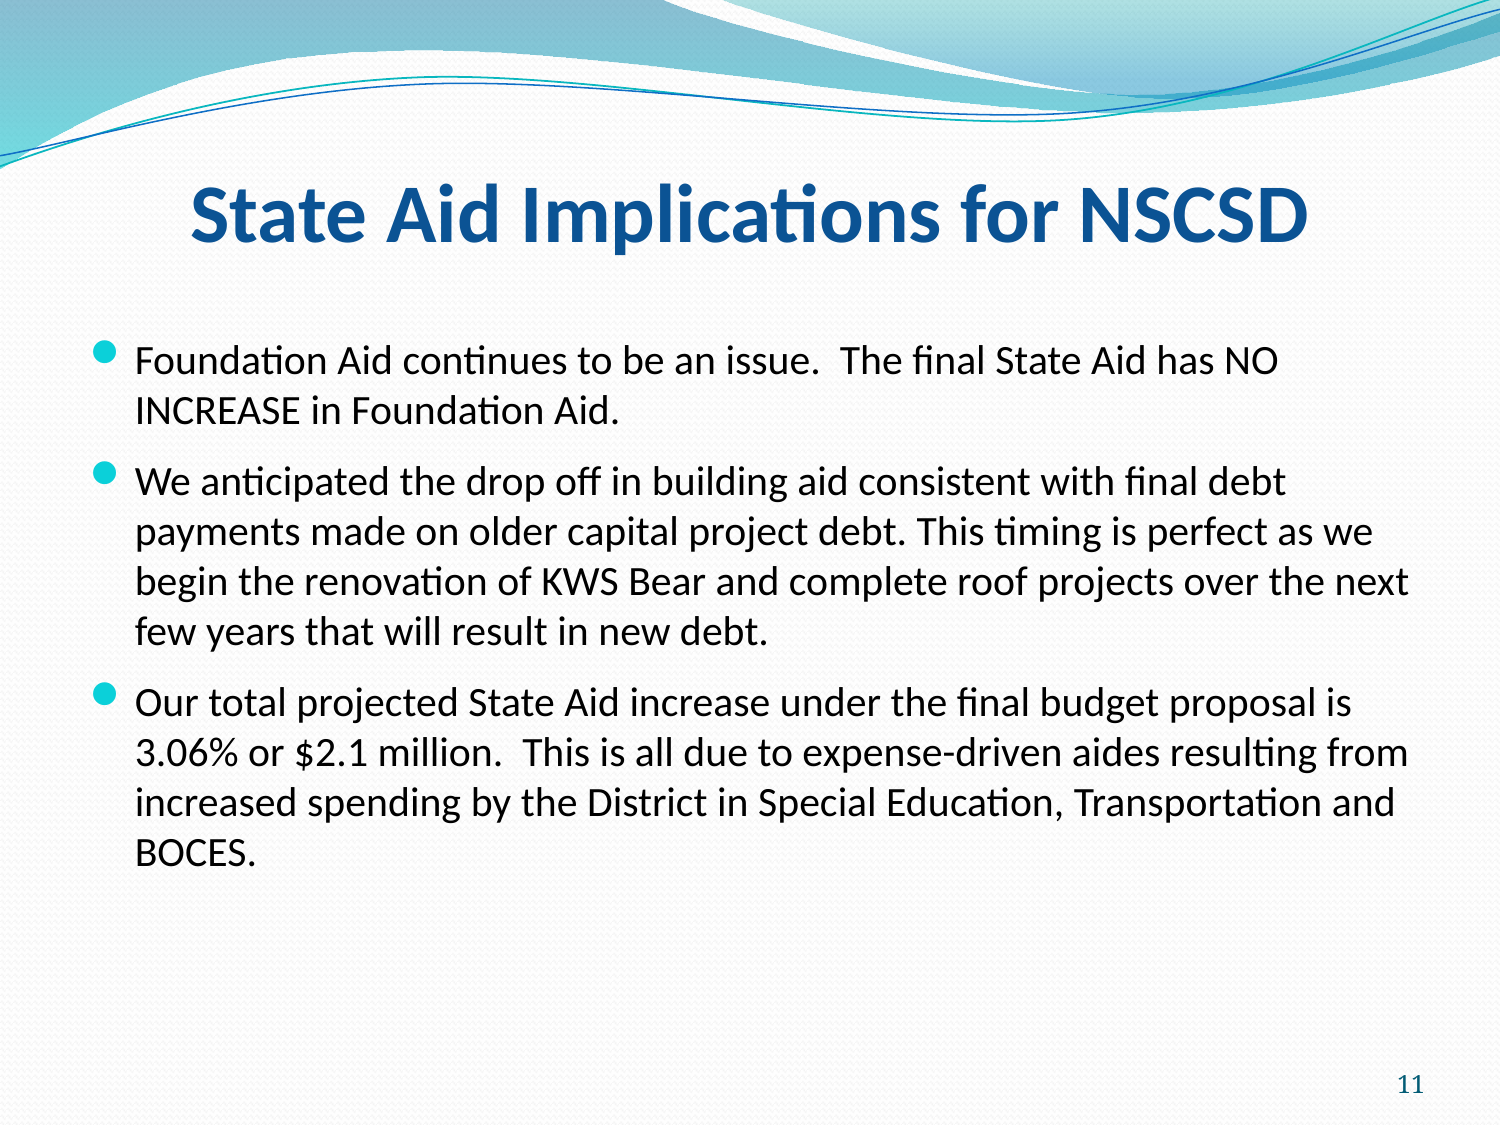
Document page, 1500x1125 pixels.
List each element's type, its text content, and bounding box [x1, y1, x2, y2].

title State Aid Implications for NSCSD [75, 137, 1425, 260]
slide_number 11 [1299, 1042, 1425, 1103]
list Foundation Aid continues to be an issue. The final State Aid has NO INCREASE in Foundation Aid. We anticipated the drop off in building aid consistent with final debt payments made on older capital project debt. This timing is perfect as we begin the renovation of KWS Bear and complete roof projects over the next few years that will result in new debt. Our total projected State Aid increase under the final budget proposal is 3.06% or $2.1 million. This is all due to expense-driven aides resulting from increased spending by the District in Special Education, Transportation and BOCES. [75, 324, 1463, 1043]
